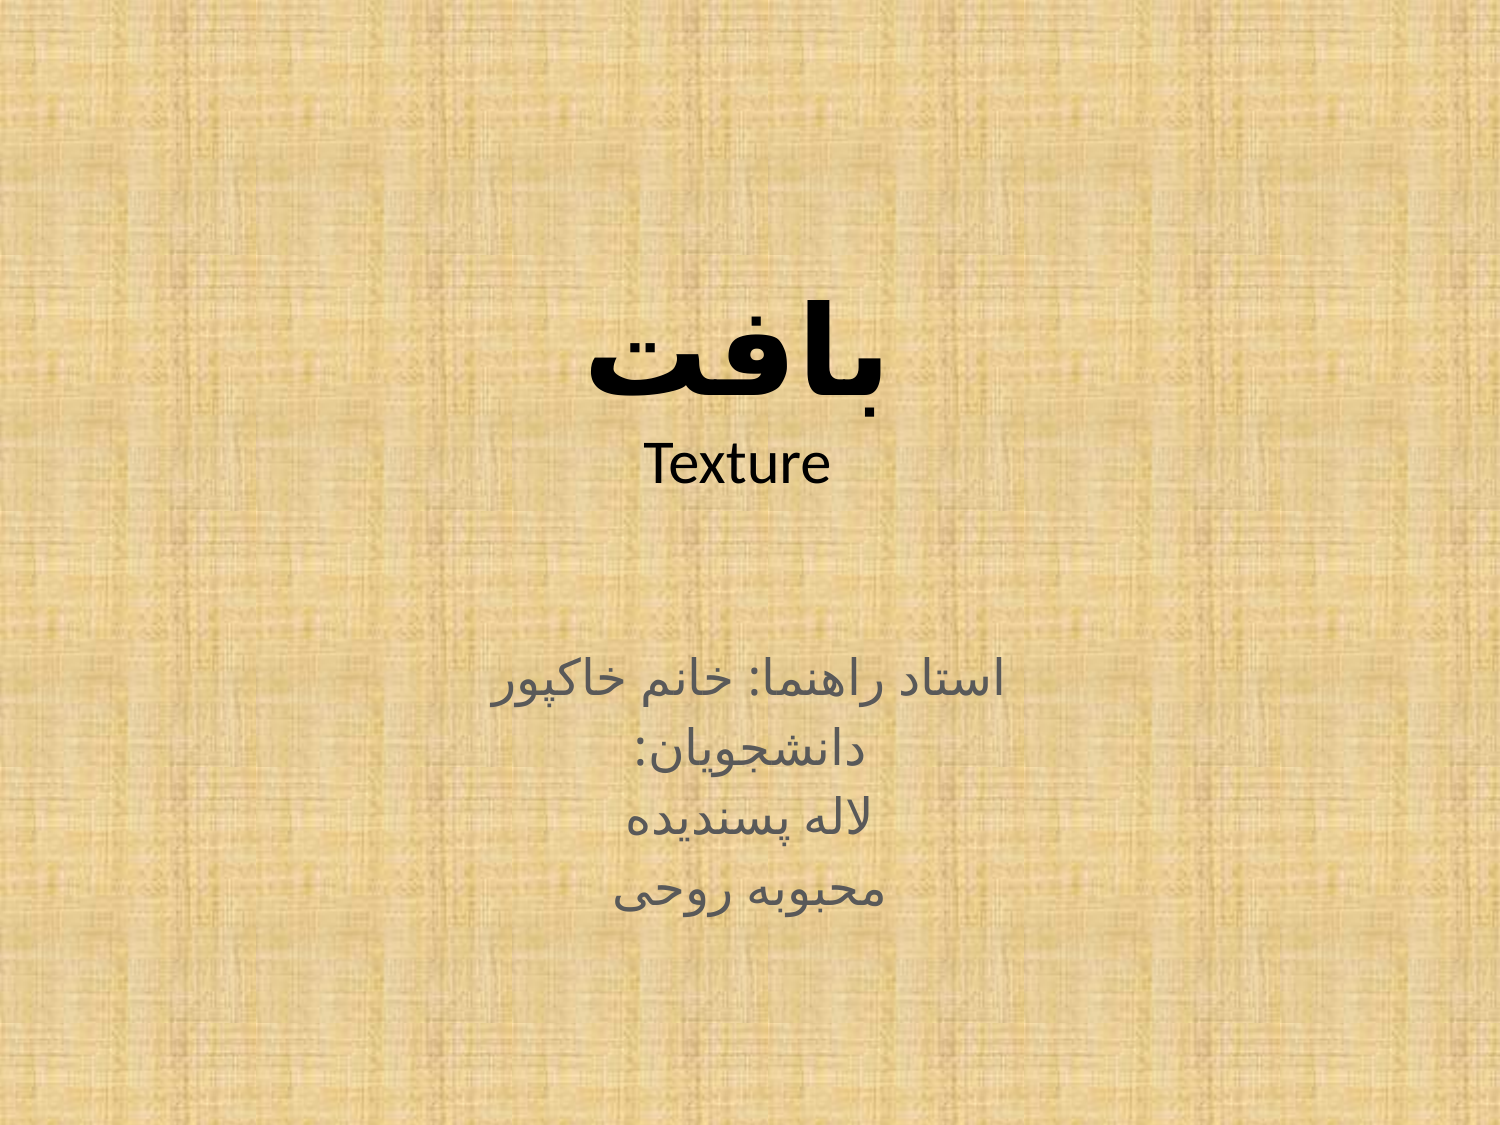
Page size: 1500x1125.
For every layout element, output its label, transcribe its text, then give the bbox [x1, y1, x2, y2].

subtitle استاد راهنما: خانم خاکپور دانشجویان: لاله پسندیده محبوبه روحی [225, 637, 1275, 925]
picture [0, 0, 1500, 1125]
title بافت Texture [99, 262, 1375, 504]
